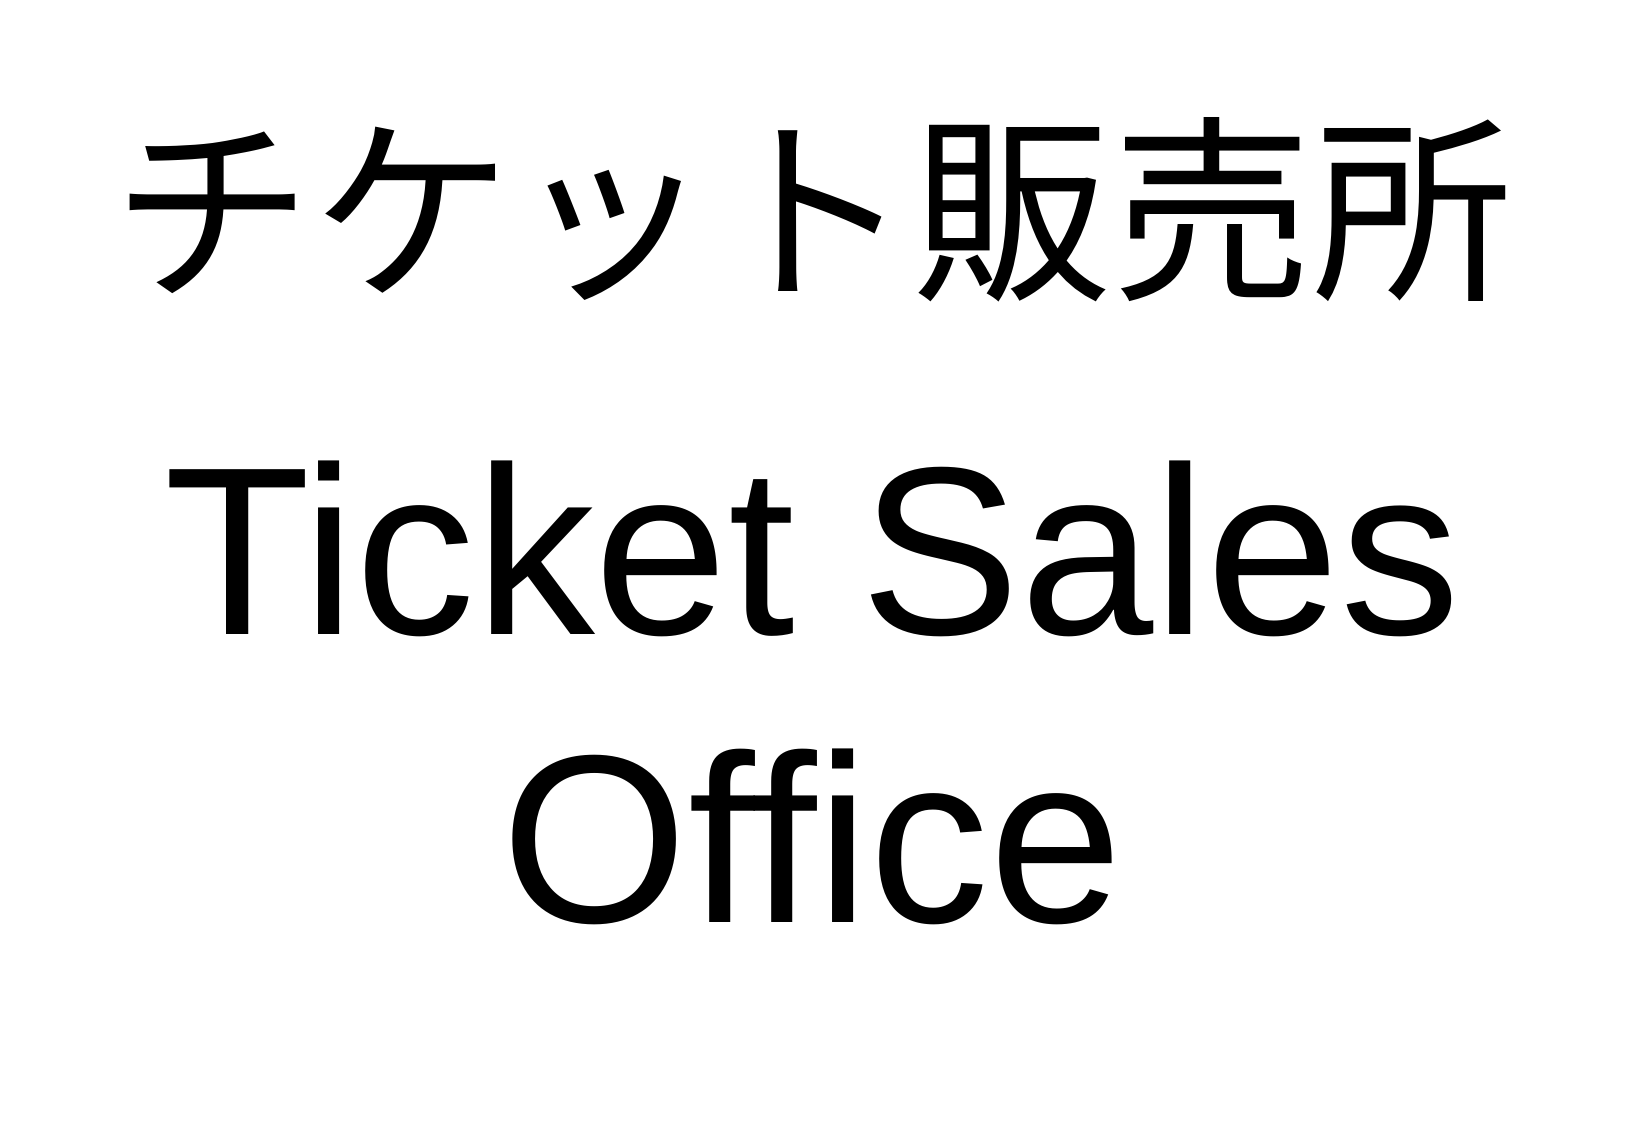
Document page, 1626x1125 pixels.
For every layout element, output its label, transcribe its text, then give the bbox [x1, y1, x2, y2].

text_box Ticket Sales Office [149, 387, 1476, 978]
text_box チケット販売所 [97, 78, 1528, 333]
